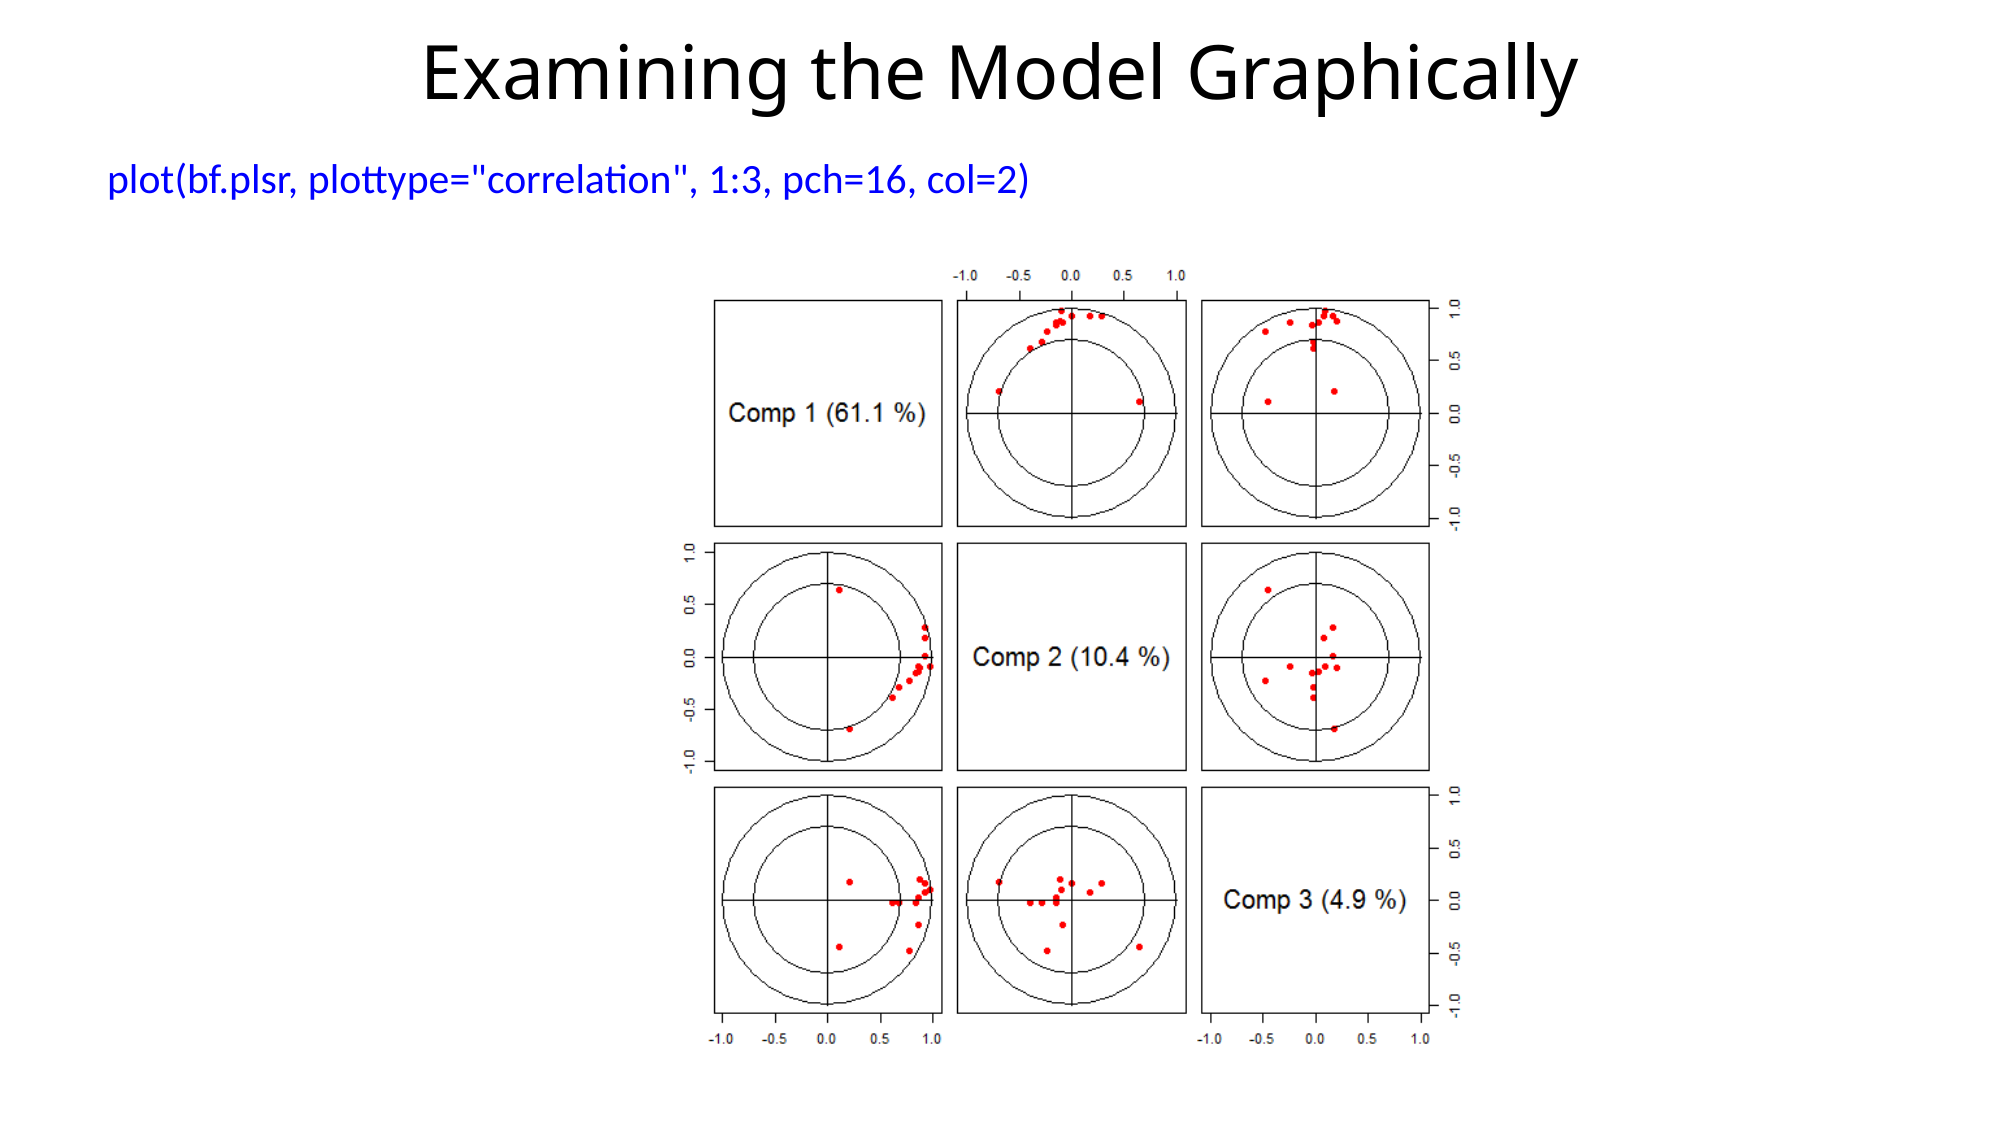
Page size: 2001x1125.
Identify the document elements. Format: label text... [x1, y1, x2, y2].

picture [640, 226, 1504, 1088]
list plot(bf.plsr, plottype="correlation", 1:3, pch=16, col=2) [92, 149, 1886, 1088]
title Examining the Model Graphically [324, 0, 1675, 149]
